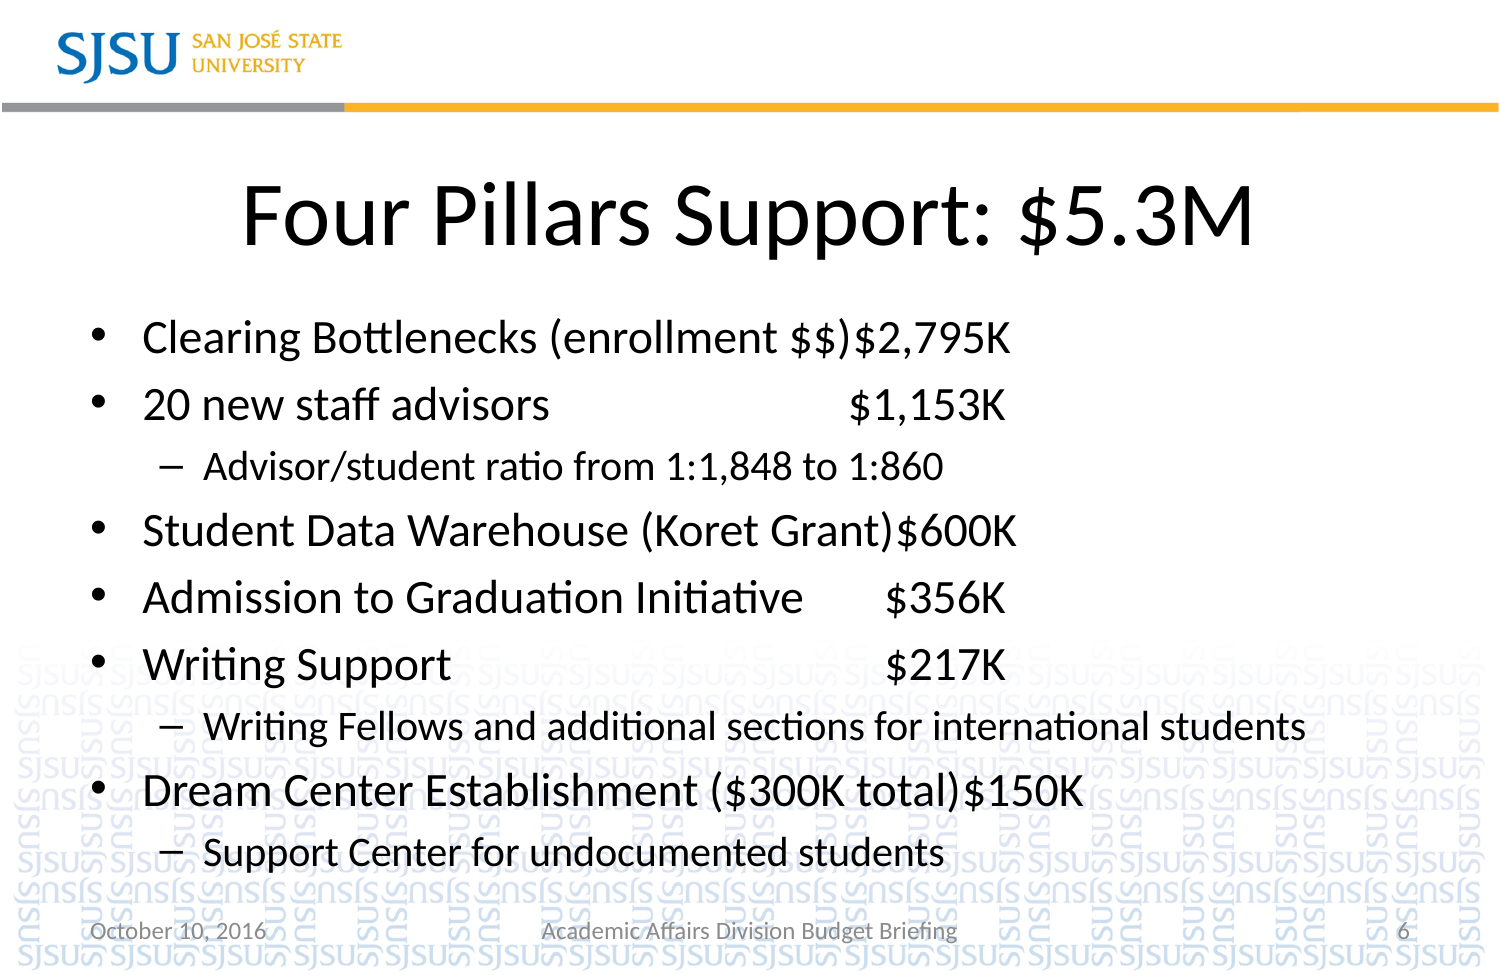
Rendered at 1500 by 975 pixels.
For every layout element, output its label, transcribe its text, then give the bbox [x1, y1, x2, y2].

footer Academic Affairs Division Budget Briefing [512, 903, 988, 956]
slide_number 6 [1074, 903, 1425, 956]
title Four Pillars Support: $5.3M [75, 132, 1425, 285]
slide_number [75, 903, 425, 956]
picture [2, 0, 1499, 975]
list Clearing Bottlenecks (enrollment $$) $2,795K 20 new staff advisors $1,153K Advisor/student ratio from 1:1,848 to 1:860 Student Data Warehouse (Koret Grant) $600K Admission to Graduation Initiative $356K Writing Support $217K Writing Fellows and additional sections for international students Dream Center Establishment ($300K total) $150K Support Center for undocumented students [75, 297, 1425, 892]
